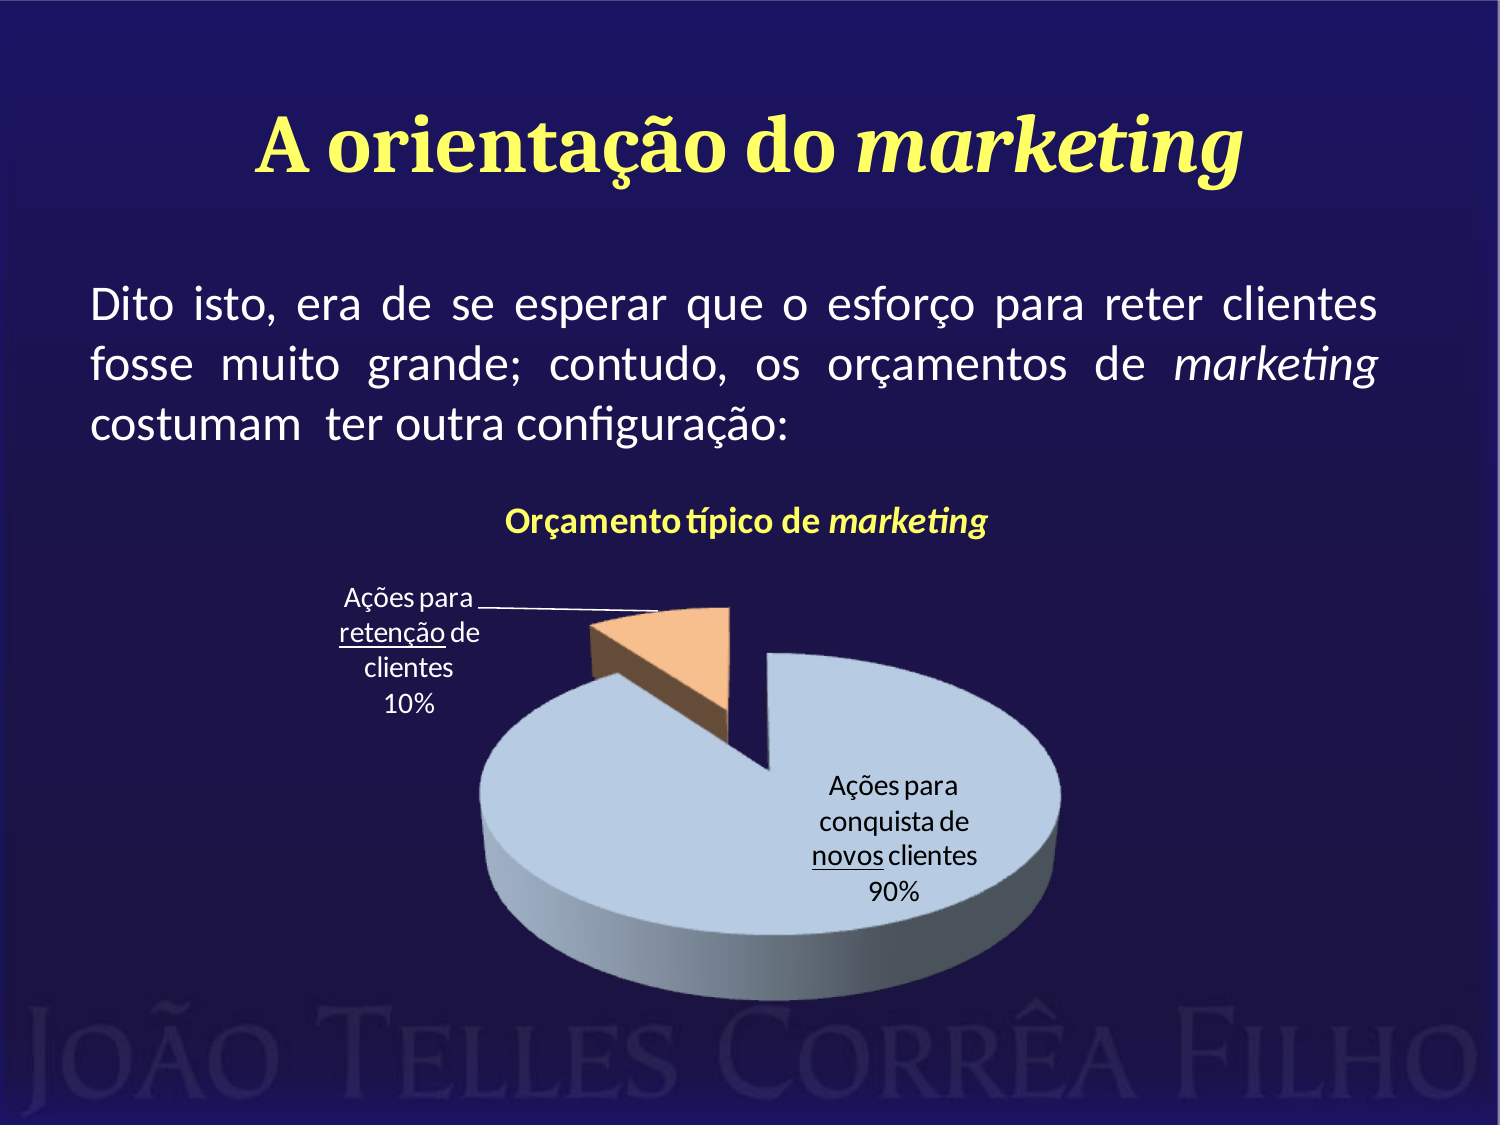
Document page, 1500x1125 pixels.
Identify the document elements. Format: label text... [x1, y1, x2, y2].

picture [0, 0, 1500, 1125]
title A orientação do marketing [75, 45, 1425, 233]
list Dito isto, era de se esperar que o esforço para reter clientes fosse muito grande; contudo, os orçamentos de marketing costumam ter outra configuração: [75, 262, 1395, 1008]
